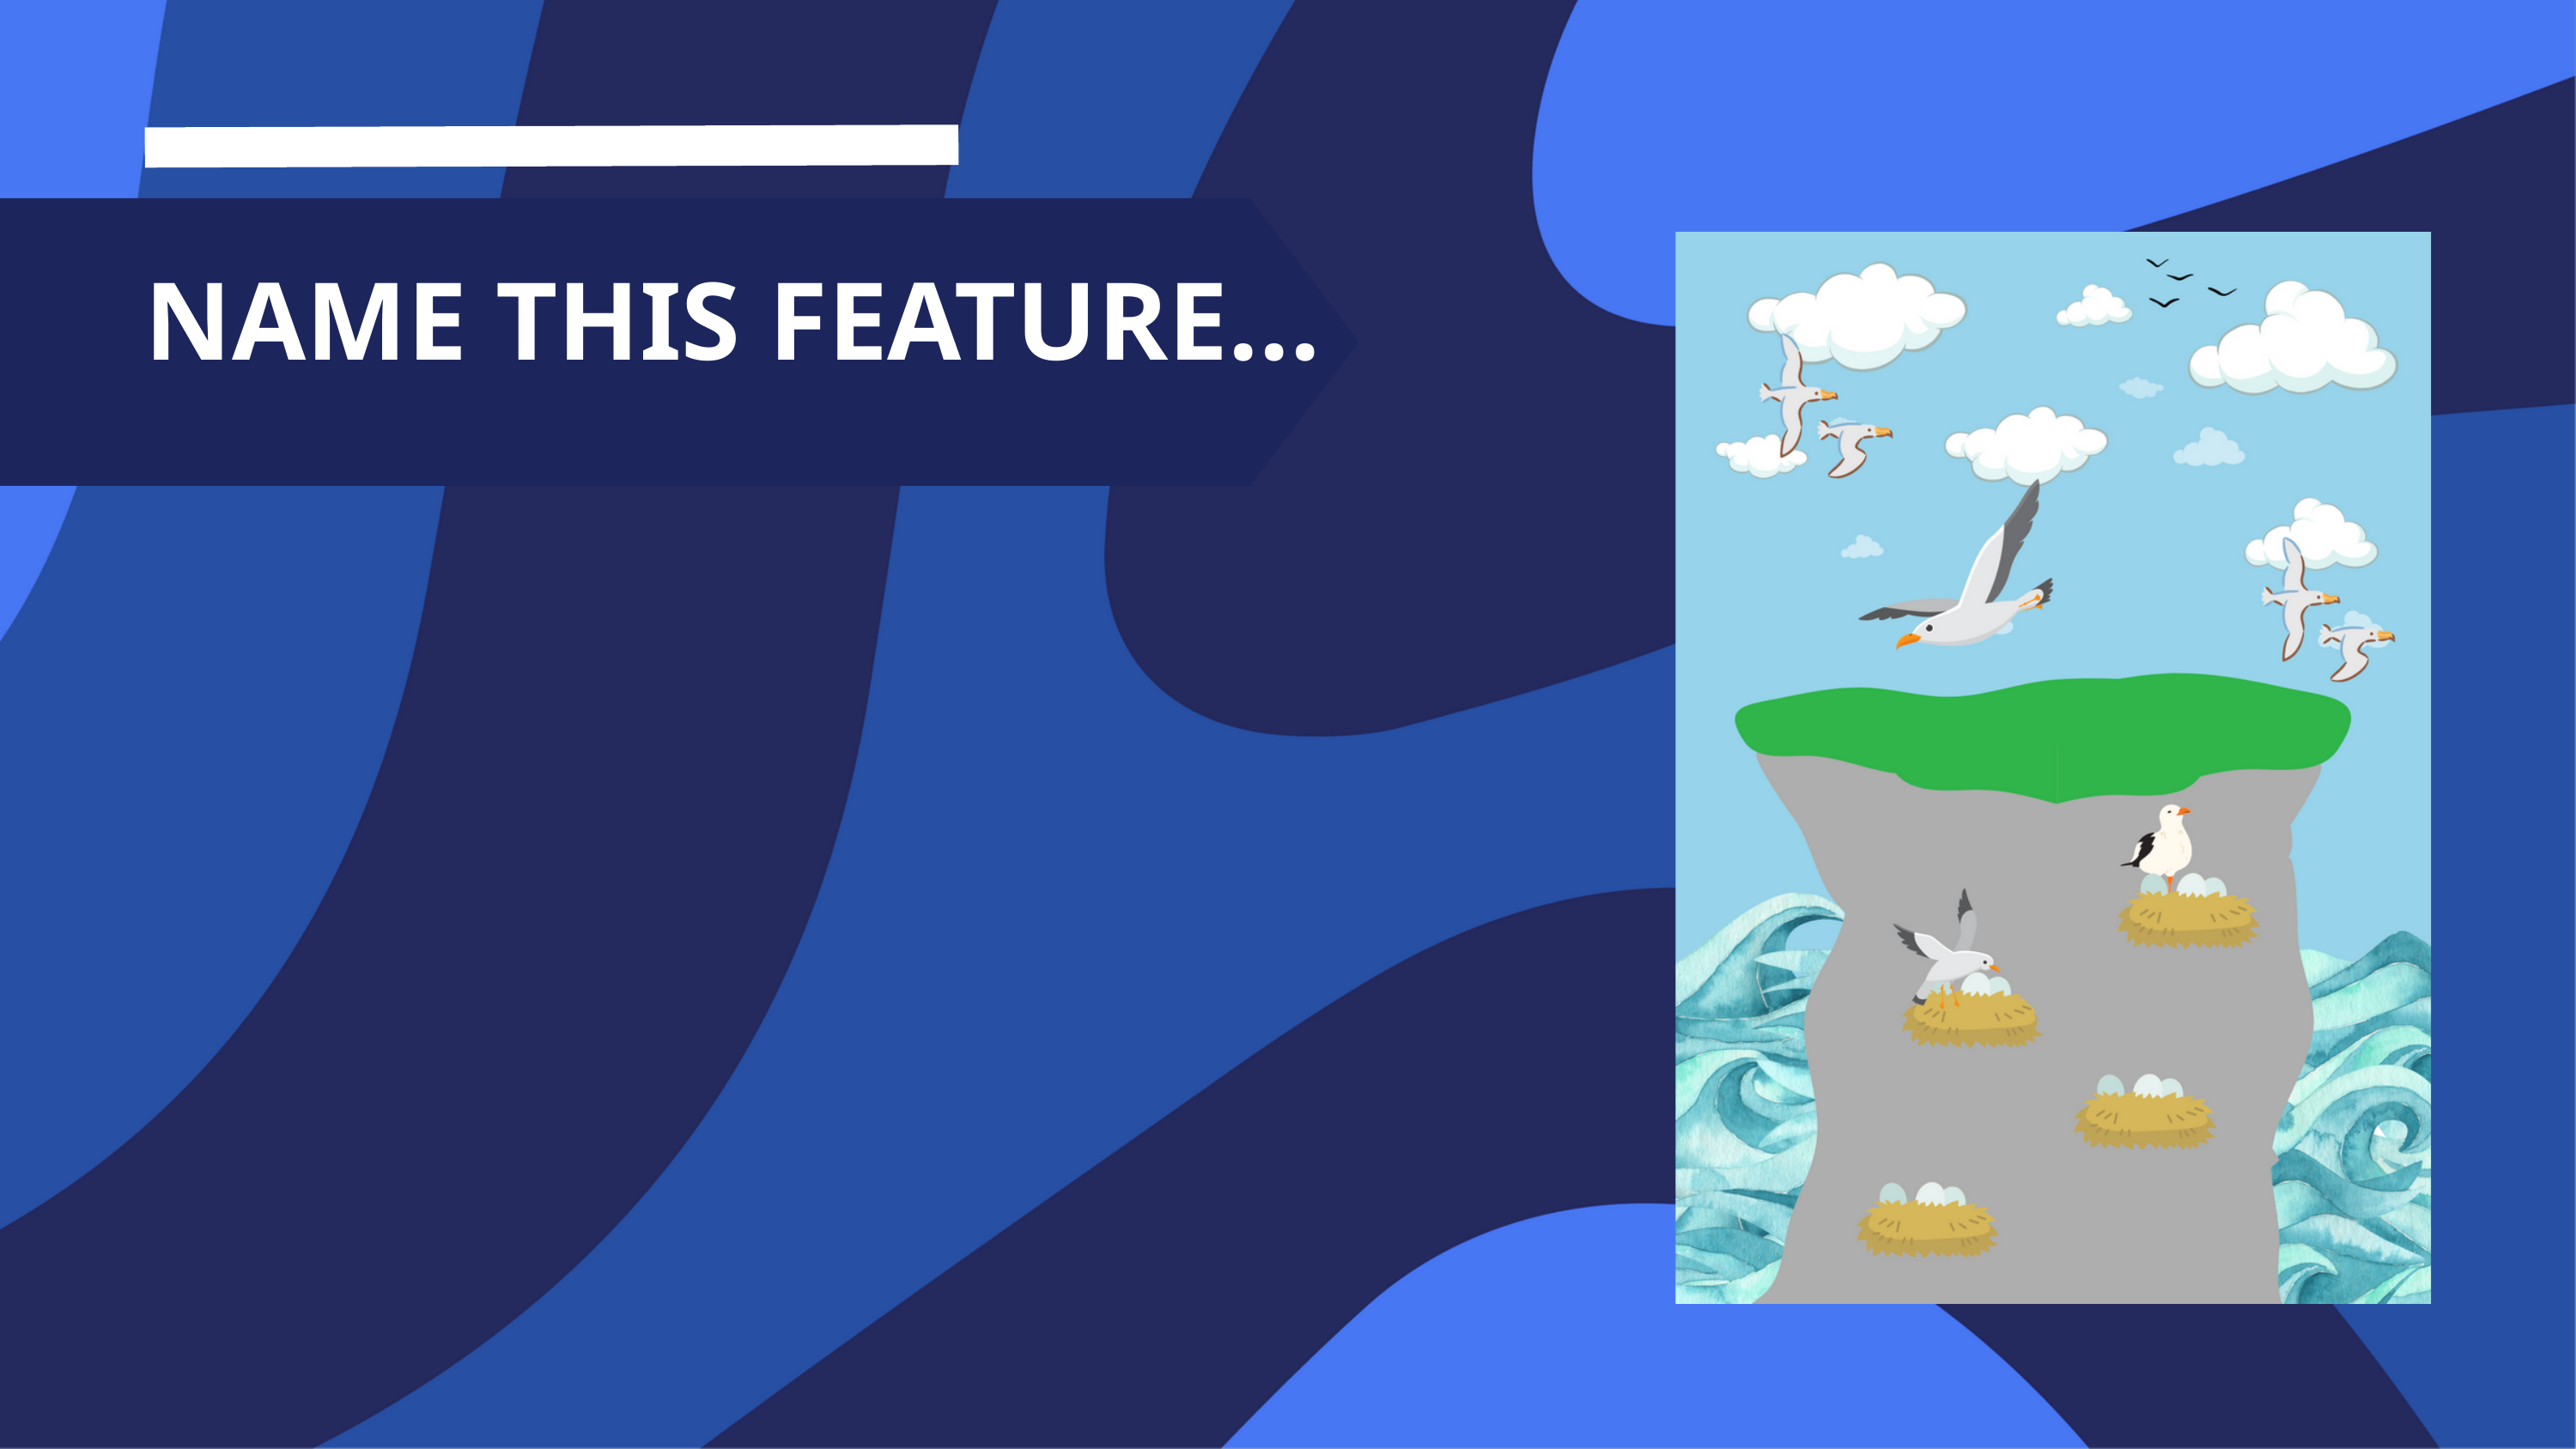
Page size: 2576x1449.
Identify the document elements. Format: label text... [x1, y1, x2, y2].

text_box [0, 0, 2576, 1449]
text_box NAME THIS FEATURE... [1365, 252, 2432, 382]
text_box [1675, 232, 2432, 252]
text_box [1675, 382, 2432, 1304]
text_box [0, 197, 1359, 487]
